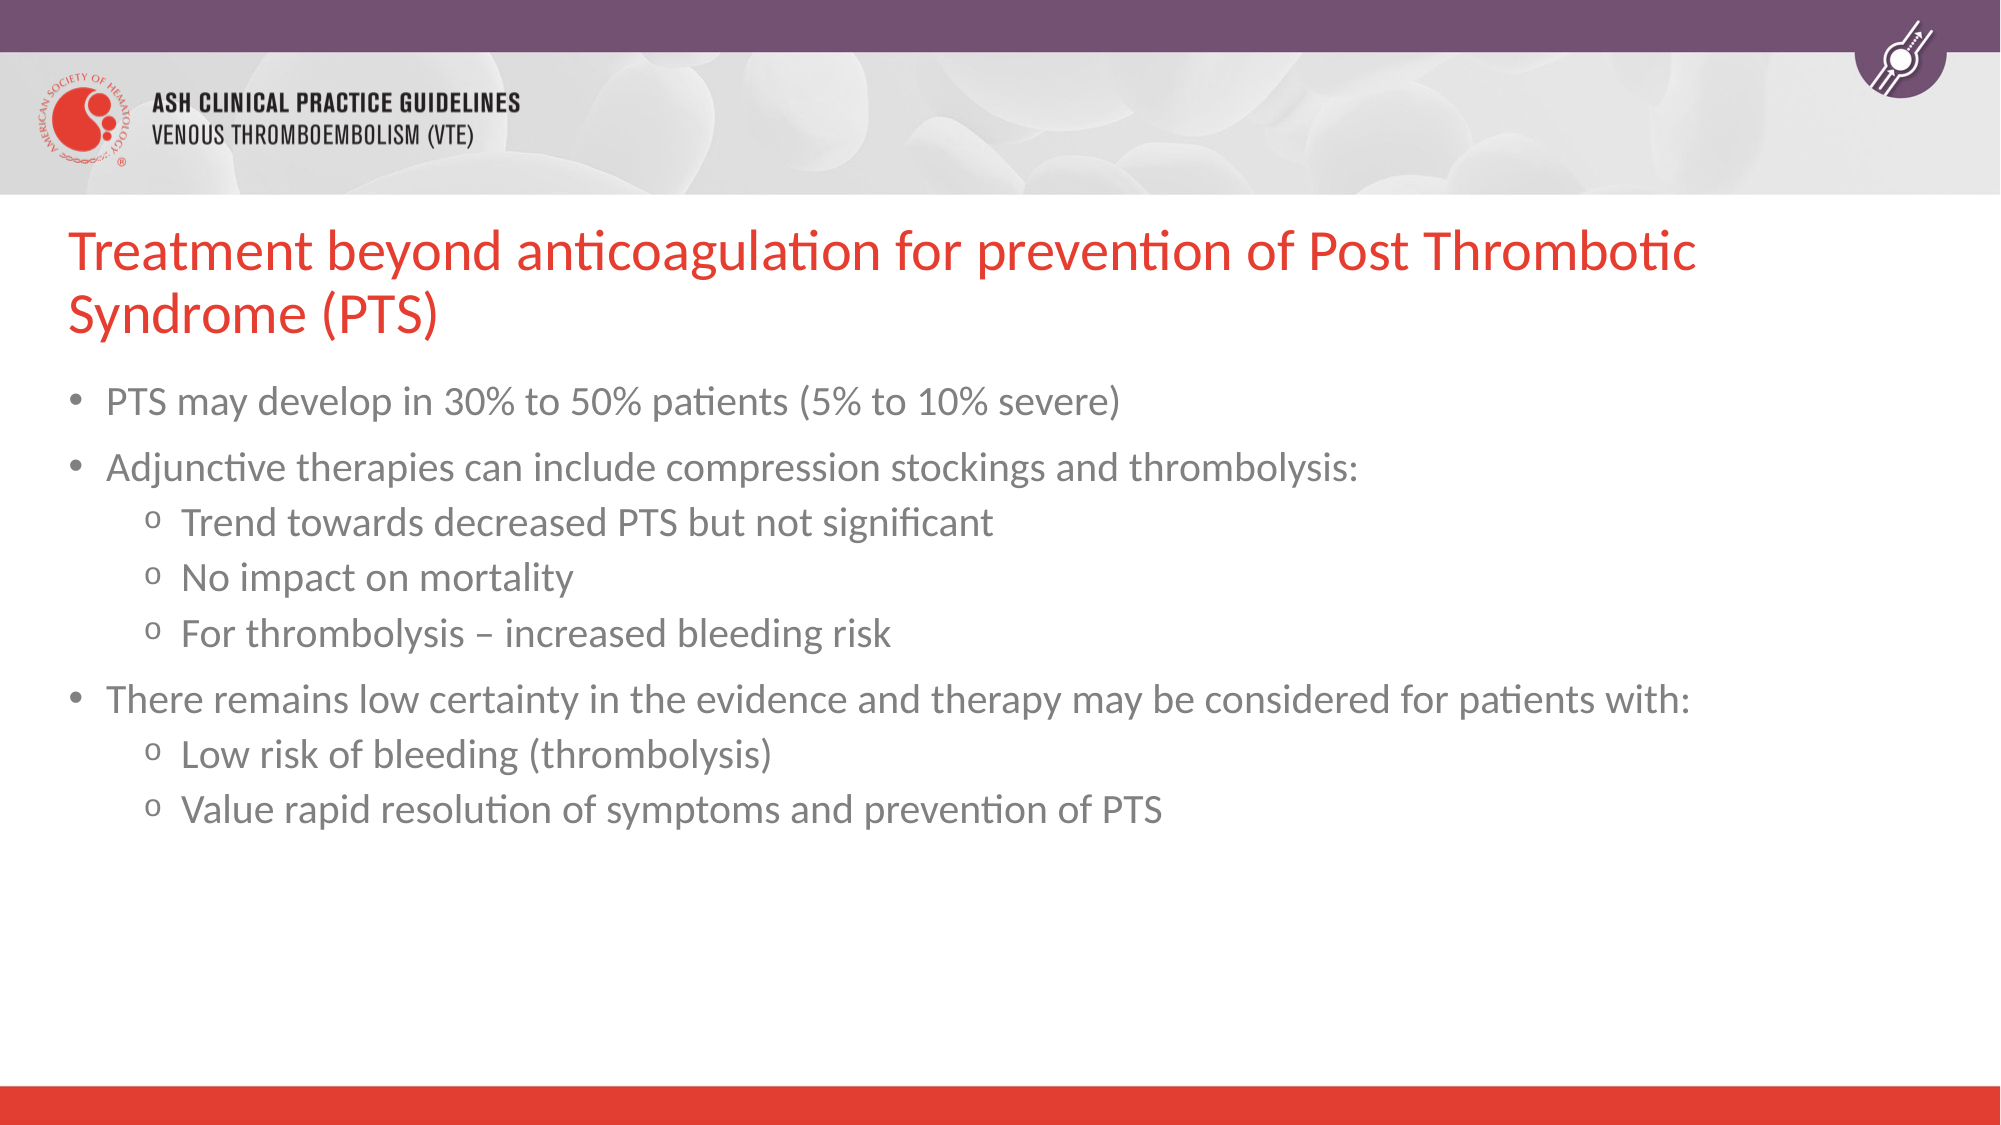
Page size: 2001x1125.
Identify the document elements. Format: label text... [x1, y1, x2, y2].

picture [0, 0, 2001, 1125]
title Treatment beyond anticoagulation for prevention of Post Thrombotic Syndrome (PTS) [68, 219, 1869, 289]
list PTS may develop in 30% to 50% patients (5% to 10% severe) Adjunctive therapies can include compression stockings and thrombolysis: Trend towards decreased PTS but not significant No impact on mortality For thrombolysis – increased bleeding risk There remains low certainty in the evidence and therapy may be considered for patients with: Low risk of bleeding (thrombolysis) Value rapid resolution of symptoms and prevention of PTS [68, 379, 1869, 1029]
